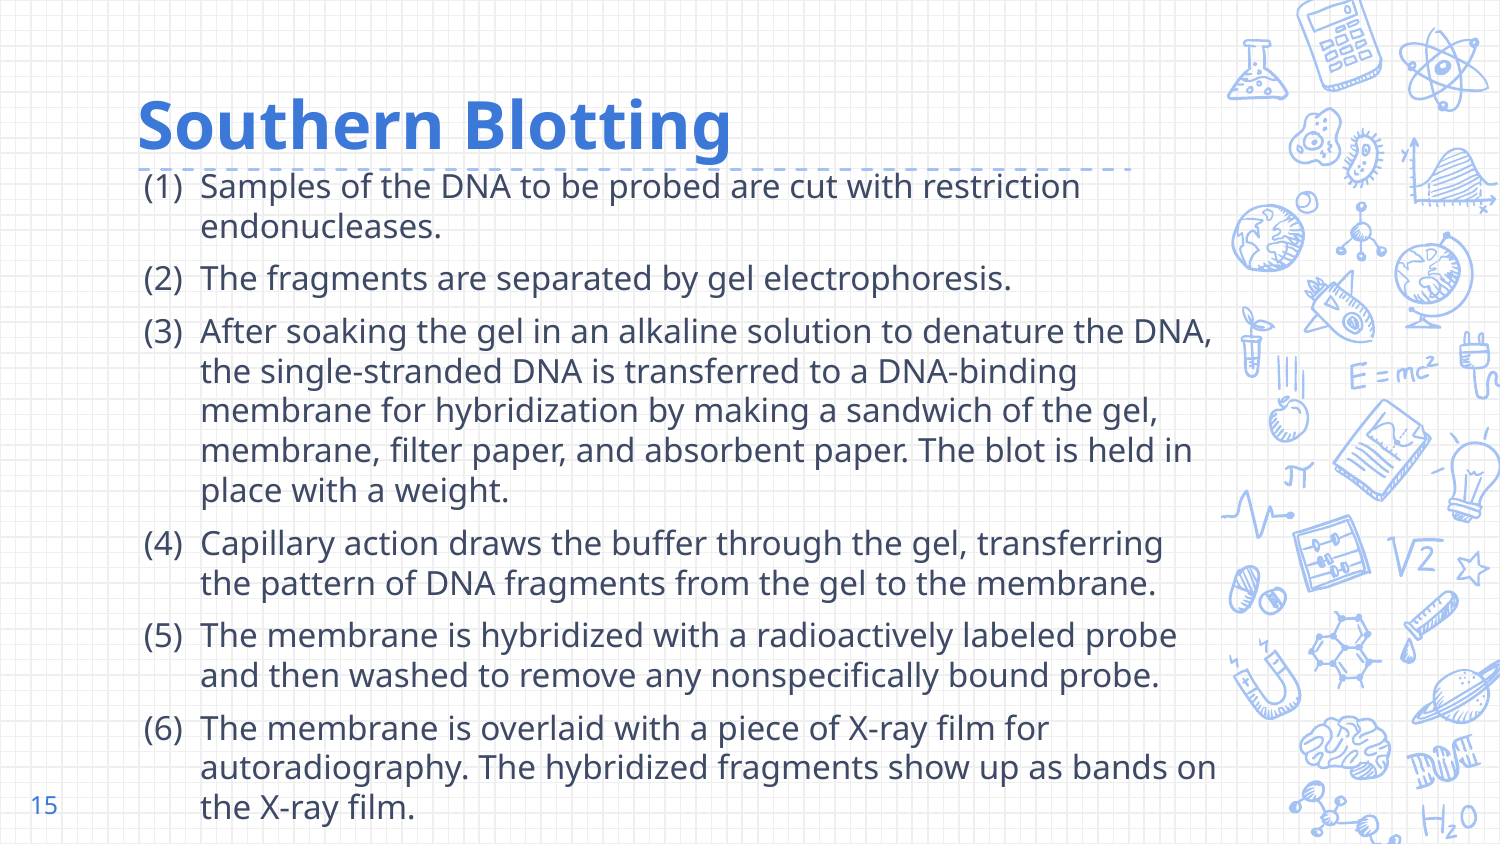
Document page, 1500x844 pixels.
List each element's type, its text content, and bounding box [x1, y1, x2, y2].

title Southern Blotting [122, 36, 1265, 178]
slide_number 15 [14, 774, 105, 840]
list Samples of the DNA to be probed are cut with restriction endonucleases. The fragments are separated by gel electrophoresis. After soaking the gel in an alkaline solution to denature the DNA, the single-stranded DNA is transferred to a DNA-binding membrane for hybridization by making a sandwich of the gel, membrane, filter paper, and absorbent paper. The blot is held in place with a weight. Capillary action draws the buffer through the gel, transferring the pattern of DNA fragments from the gel to the membrane. The membrane is hybridized with a radioactively labeled probe and then washed to remove any nonspecifically bound probe. The membrane is overlaid with a piece of X-ray film for autoradiography. The hybridized fragments show up as bands on the X-ray film. [117, 150, 1235, 844]
